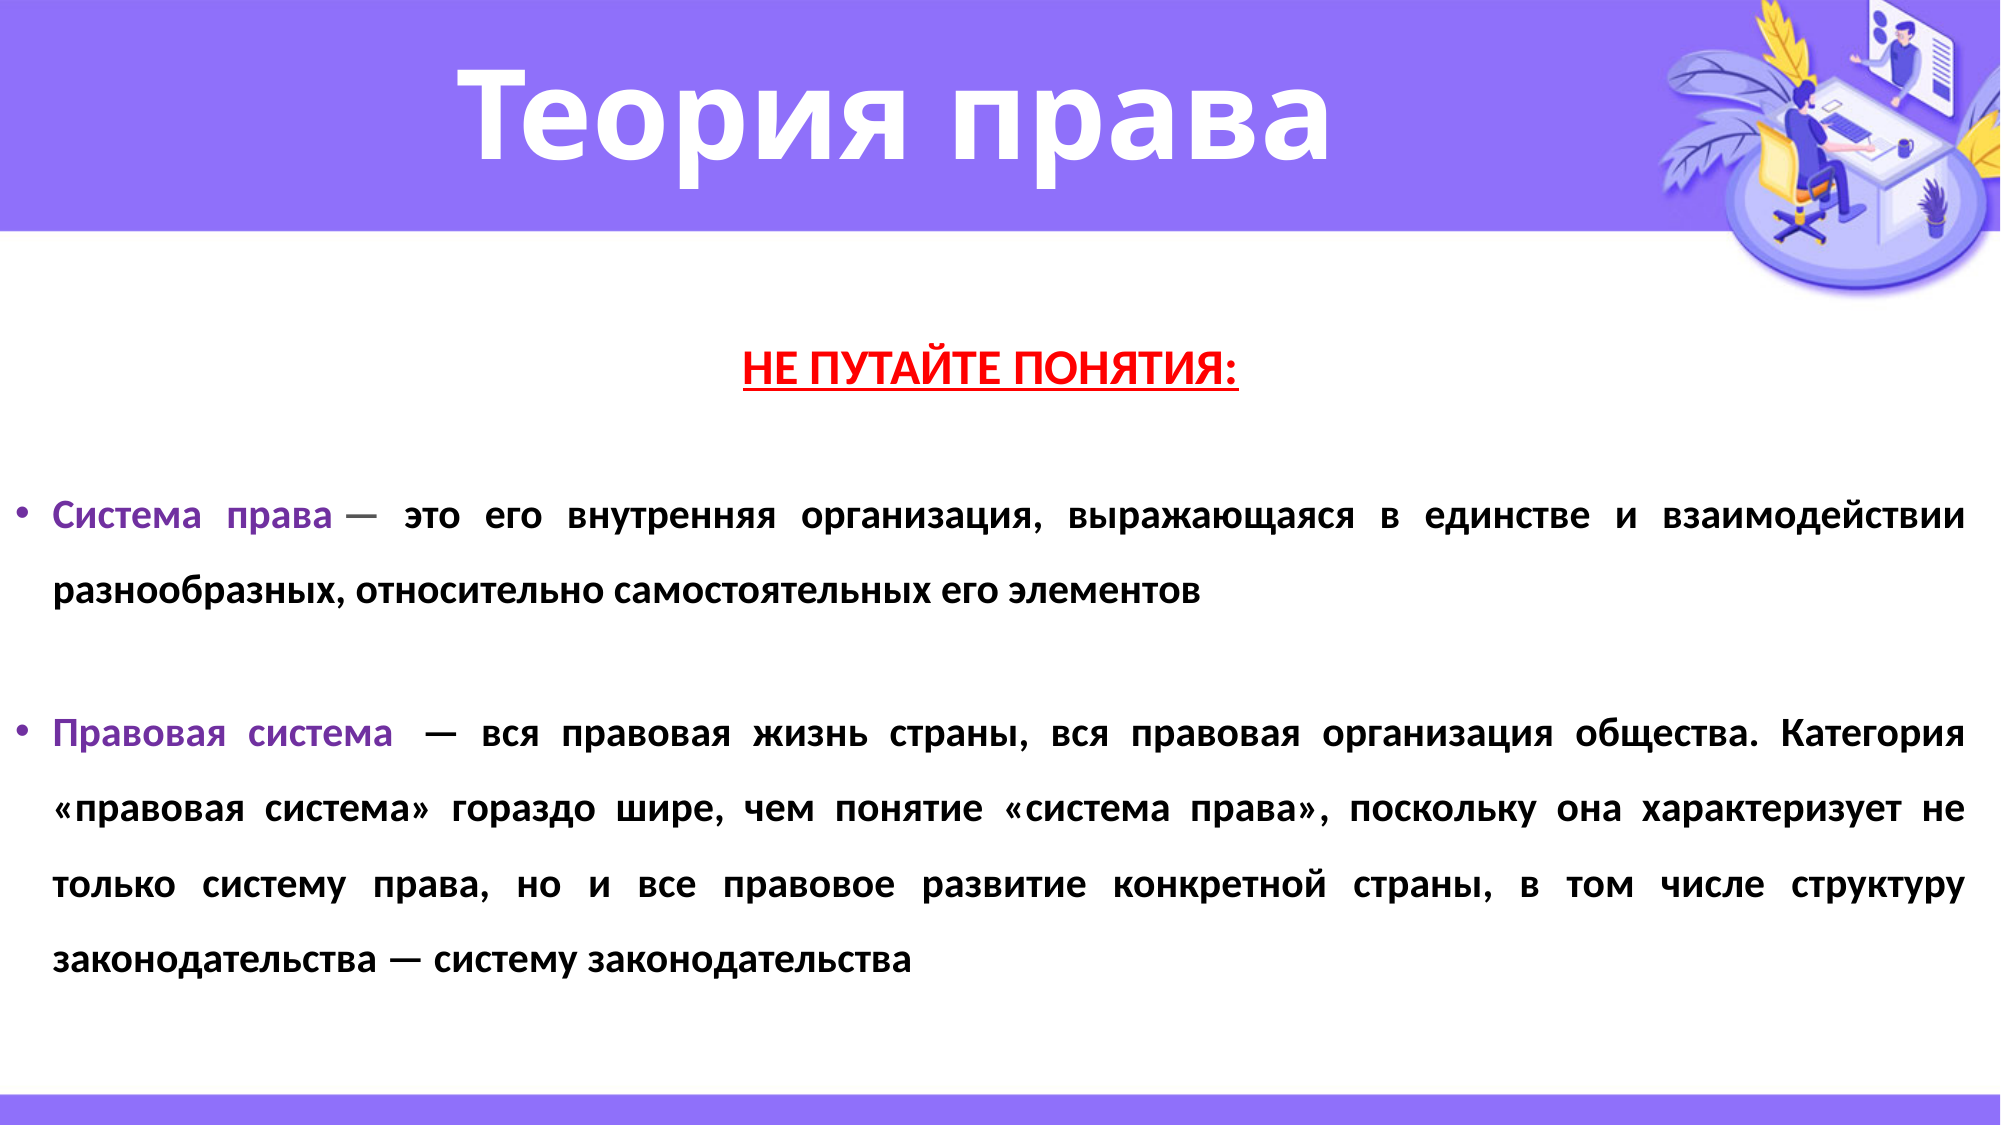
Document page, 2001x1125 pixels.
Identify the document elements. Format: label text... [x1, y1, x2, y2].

picture [0, 0, 2001, 1125]
list НЕ ПУТАЙТЕ ПОНЯТИЯ: Система права — это его внутренняя организация, выражающаяся в единстве и взаимодействии разнообразных, относительно самостоятельных его элементов Правовая система — вся правовая жизнь страны, вся правовая организация общества. Категория «правовая система» гораздо шире, чем понятие «система права», поскольку она характеризует не только систему права, но и все правовое развитие конкретной страны, в том числе структуру законодательства — систему законодательства [0, 296, 1982, 1072]
title Теория права [47, 10, 1745, 228]
